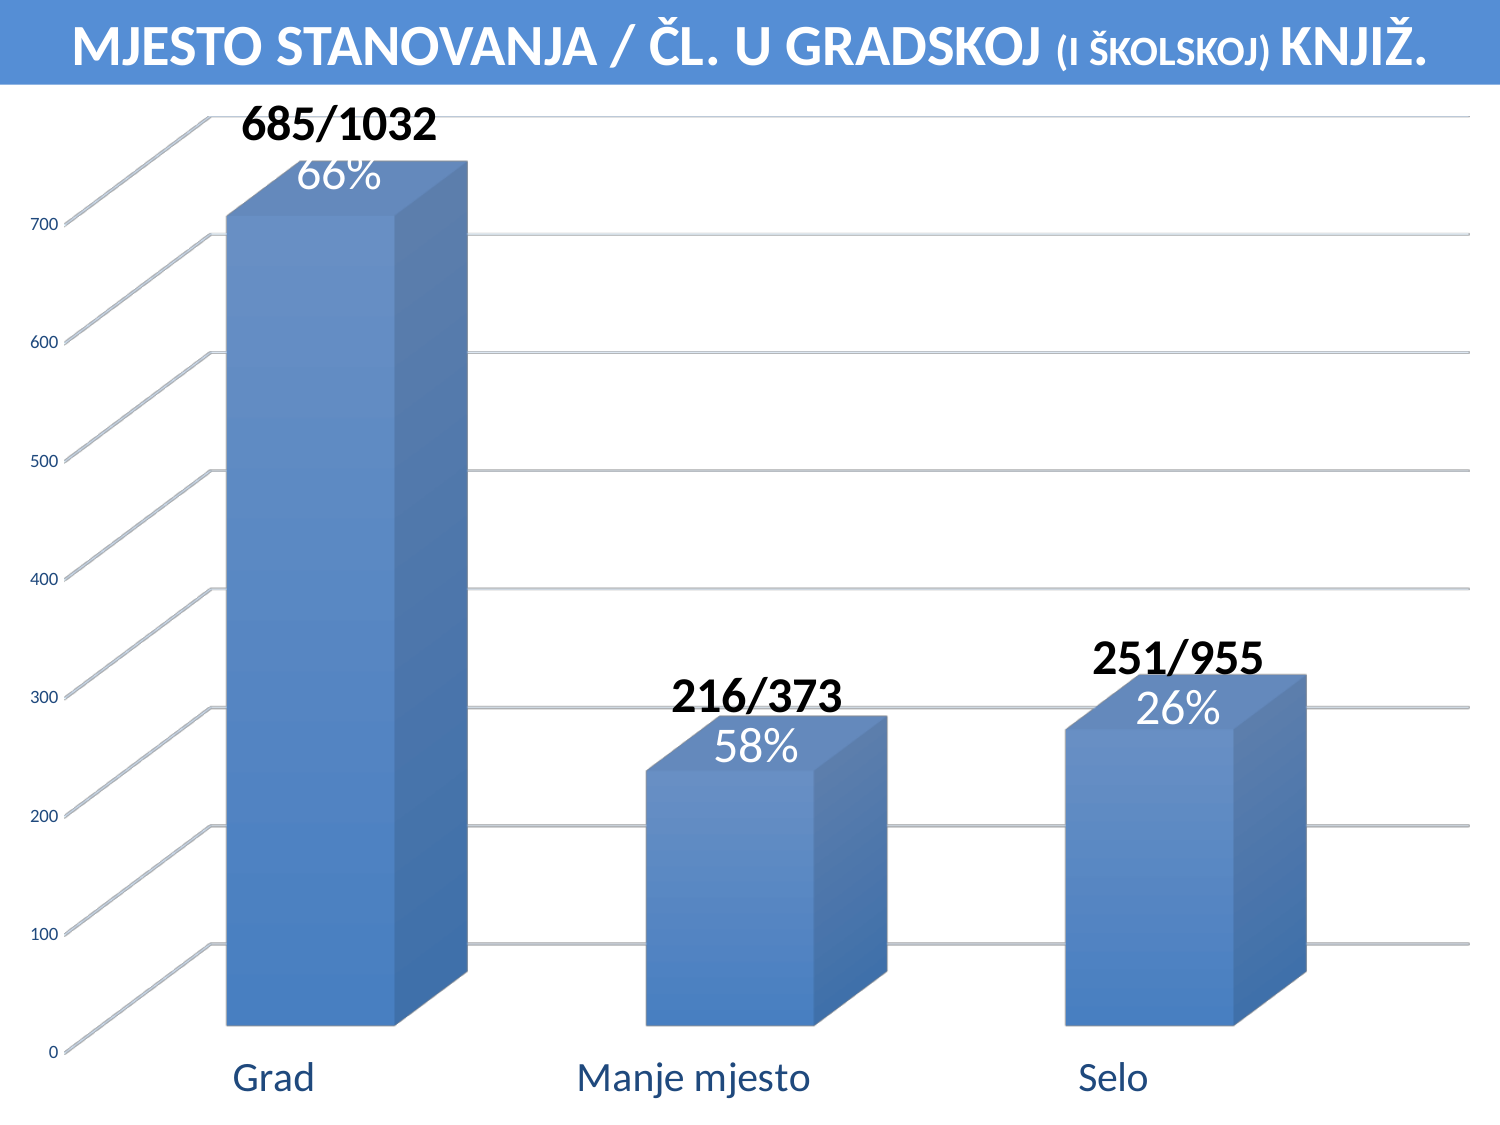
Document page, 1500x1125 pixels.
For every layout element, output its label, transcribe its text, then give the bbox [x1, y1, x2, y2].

chart [0, 93, 1500, 1125]
text_box MJESTO STANOVANJA / ČL. U GRADSKOJ (I ŠKOLSKOJ) KNJIŽ. [0, 0, 1500, 85]
